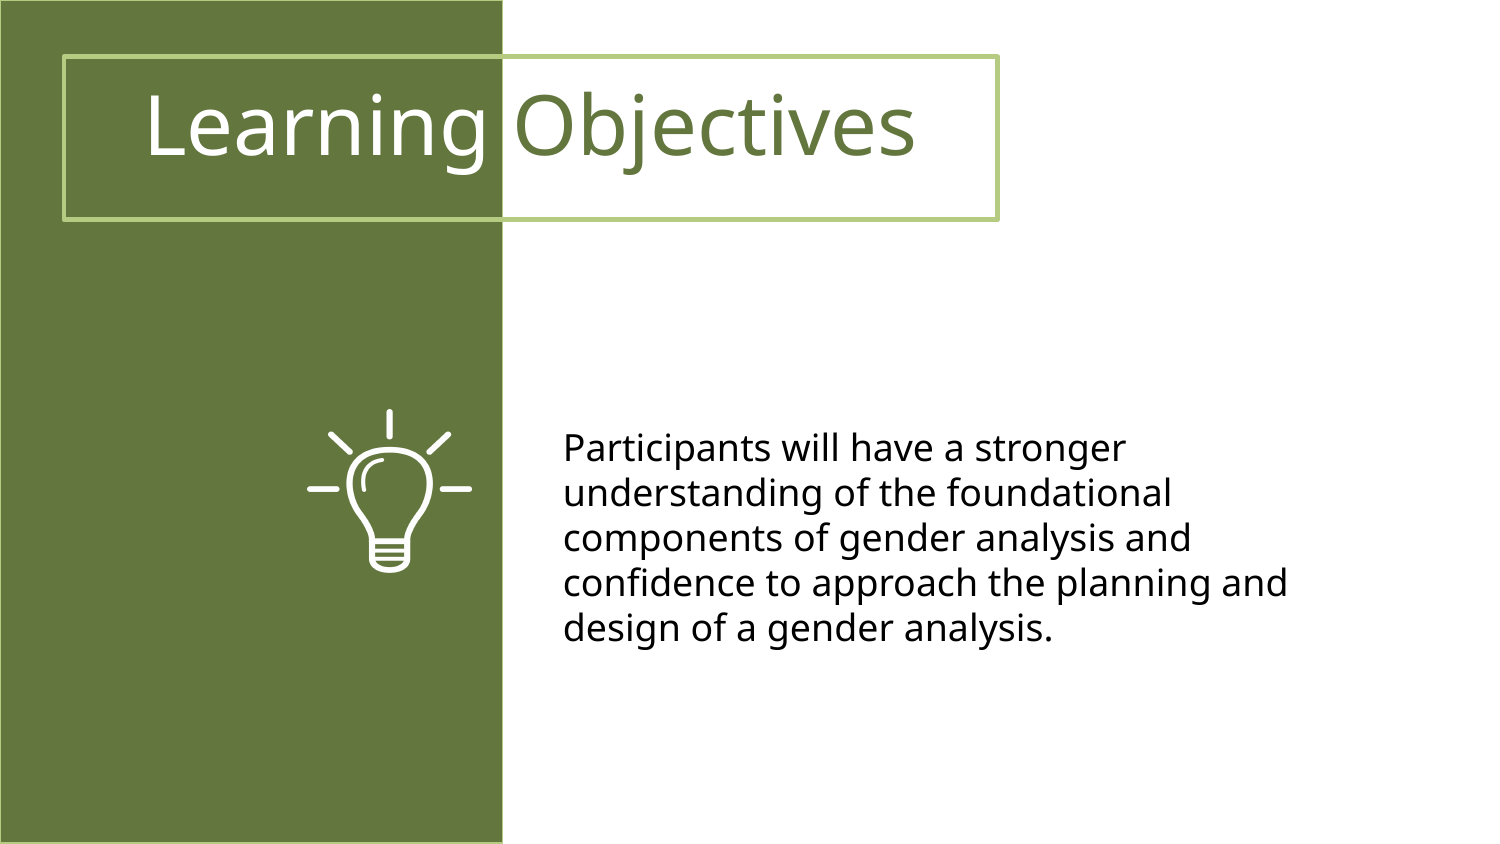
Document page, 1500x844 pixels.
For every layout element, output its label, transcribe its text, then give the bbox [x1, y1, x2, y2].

title Learning Objectives [63, 56, 998, 220]
text_box Participants will have a stronger understanding of the foundational components of gender analysis and confidence to approach the planning and design of a gender analysis. [547, 409, 1362, 624]
text_box [0, 0, 503, 843]
picture [307, 408, 472, 573]
